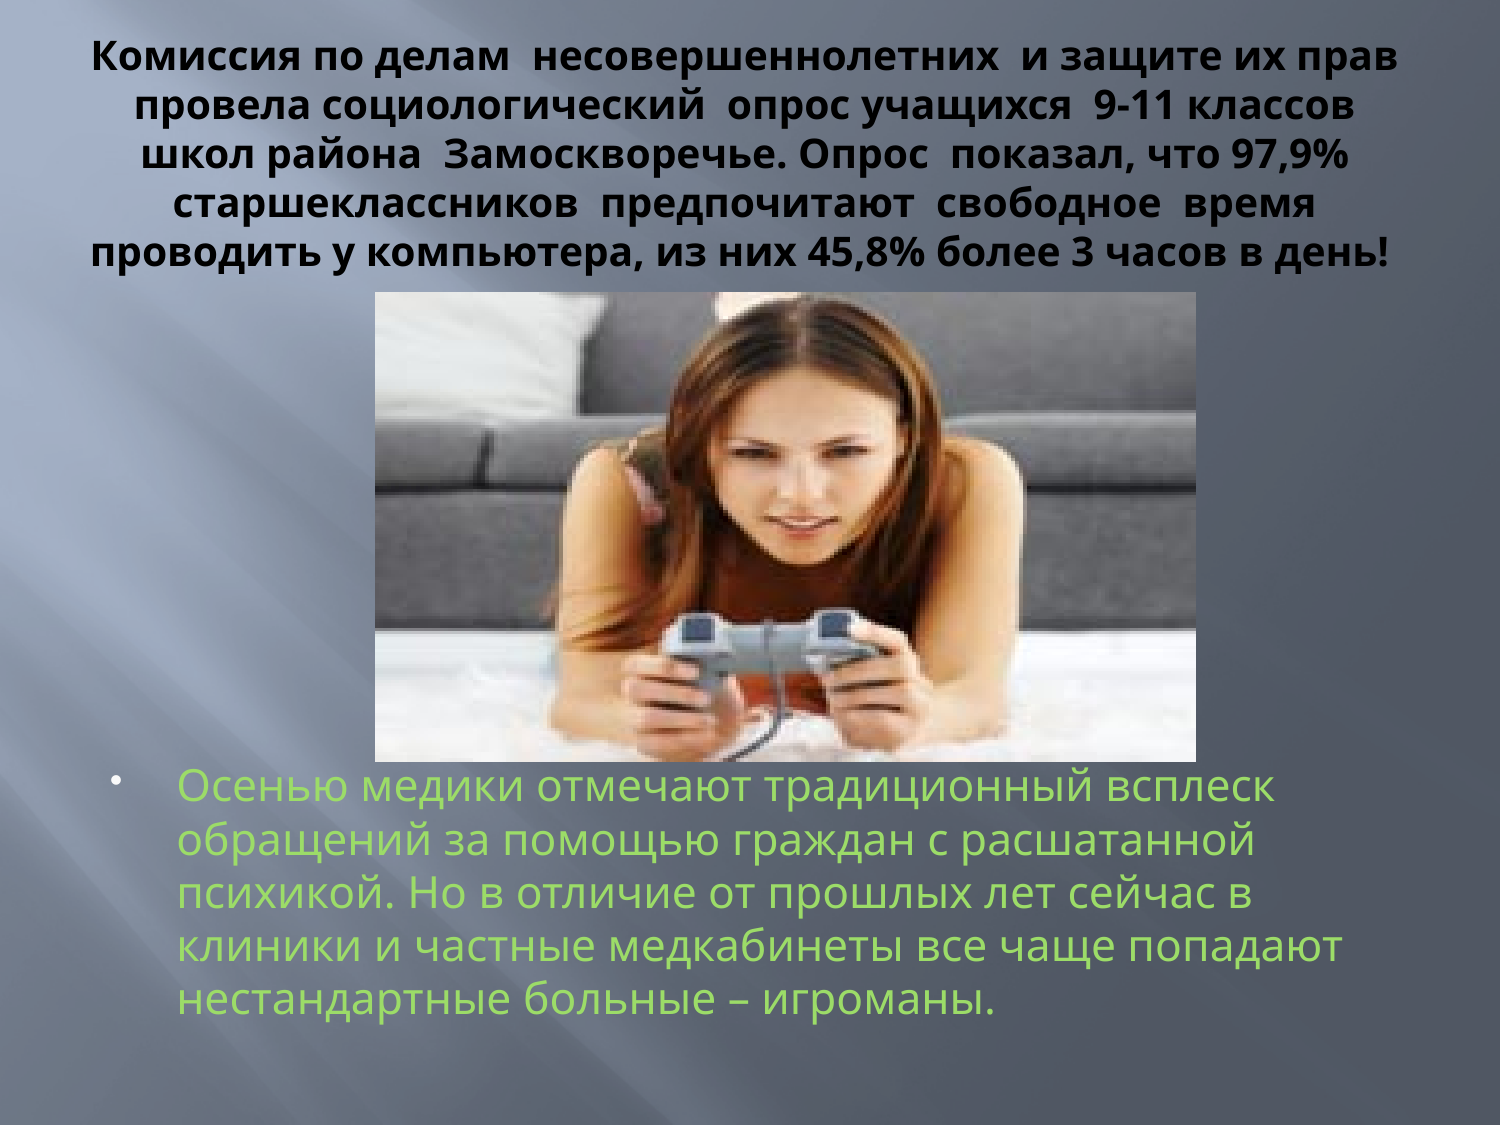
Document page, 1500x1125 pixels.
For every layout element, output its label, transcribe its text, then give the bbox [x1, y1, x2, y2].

list Осенью медики отмечают традиционный всплеск обращений за помощью граждан с расшатанной психикой. Но в отличие от прошлых лет сейчас в клиники и частные медкабинеты все чаще попадают нестандартные больные – игроманы. [75, 281, 1425, 1035]
picture [374, 292, 1196, 762]
title Комиссия по делам несовершеннолетних и защите их прав провела социологический опрос учащихся 9-11 классов школ района Замоскворечье. Опрос показал, что 97,9% старшеклассников предпочитают свободное время проводить у компьютера, из них 45,8% более 3 часов в день! [70, 0, 1421, 305]
